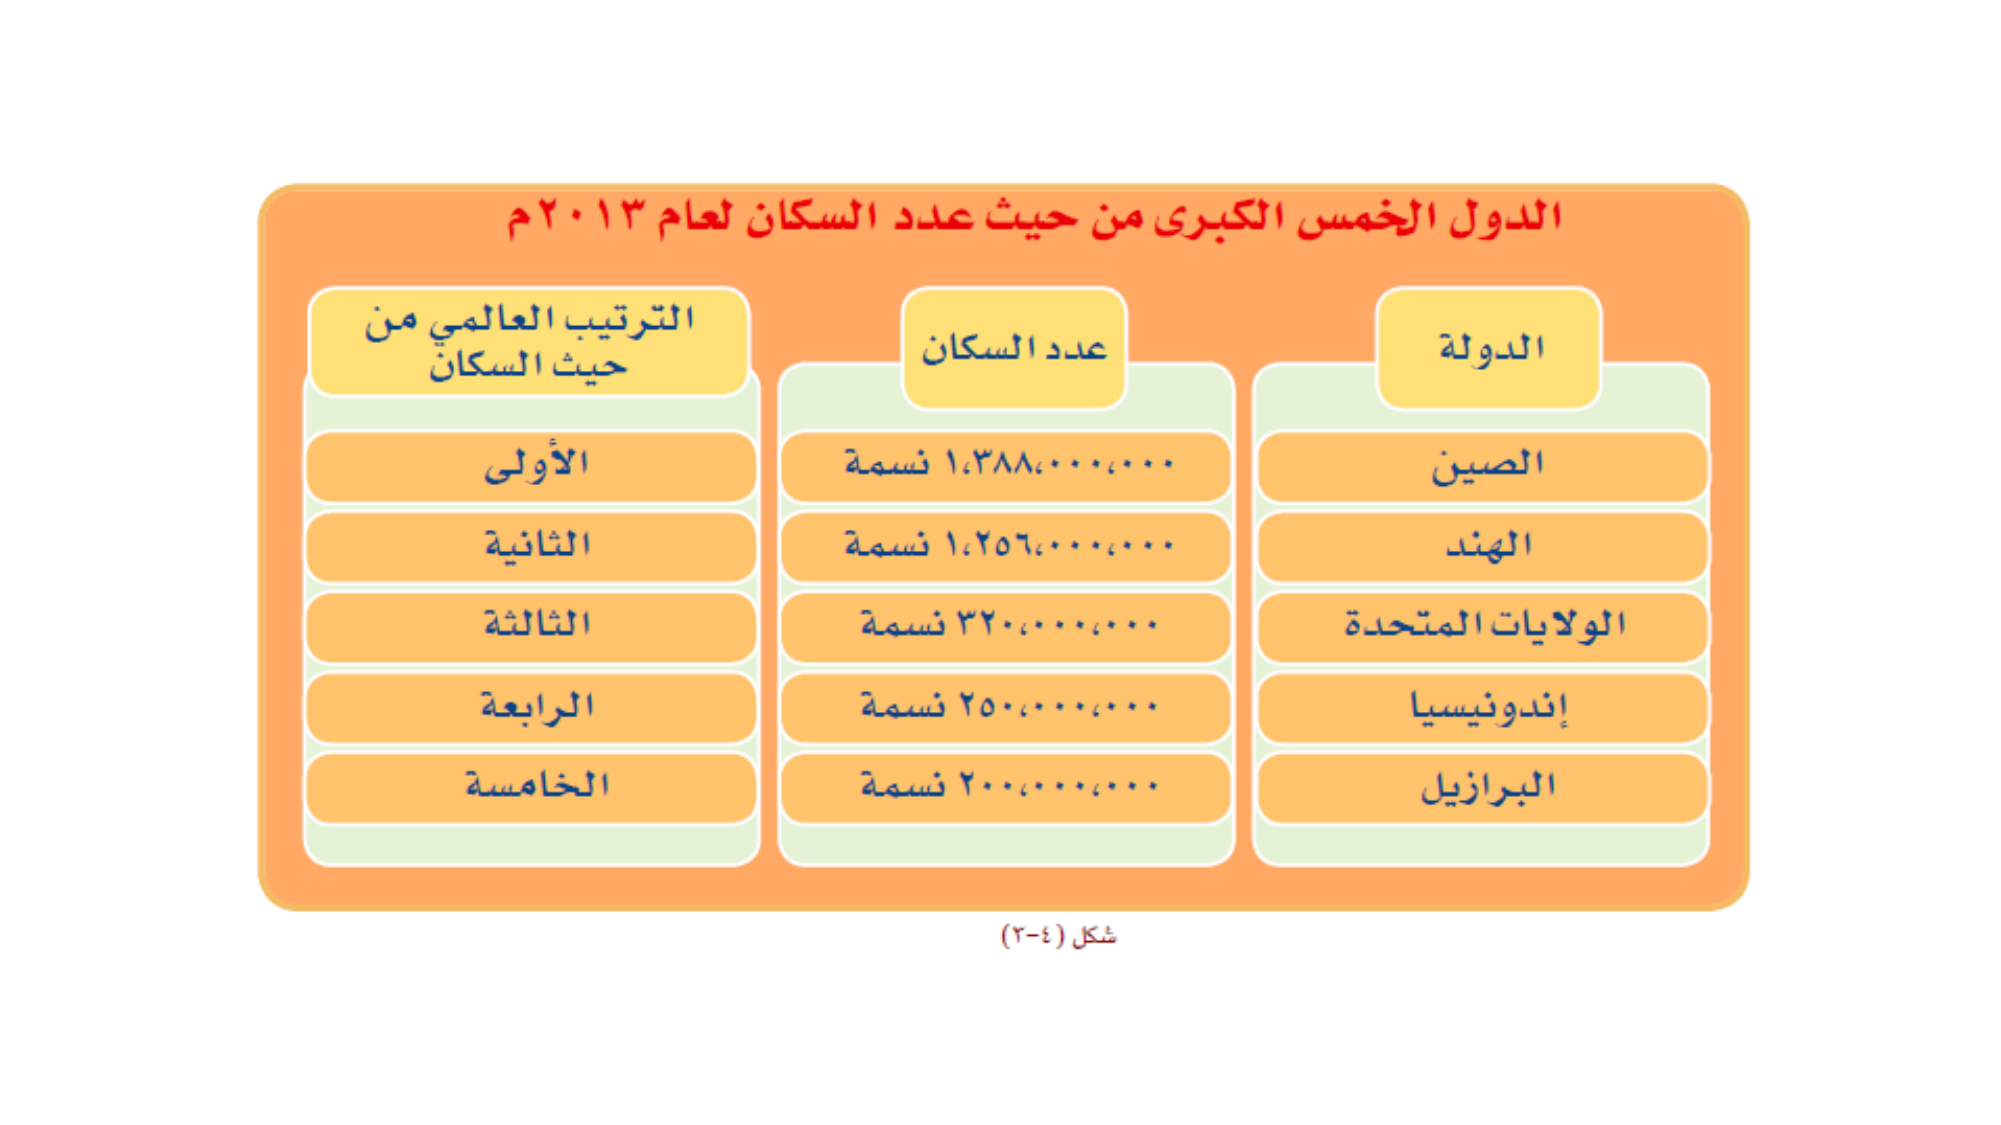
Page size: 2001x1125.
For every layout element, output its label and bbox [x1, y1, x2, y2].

picture [237, 167, 1763, 958]
